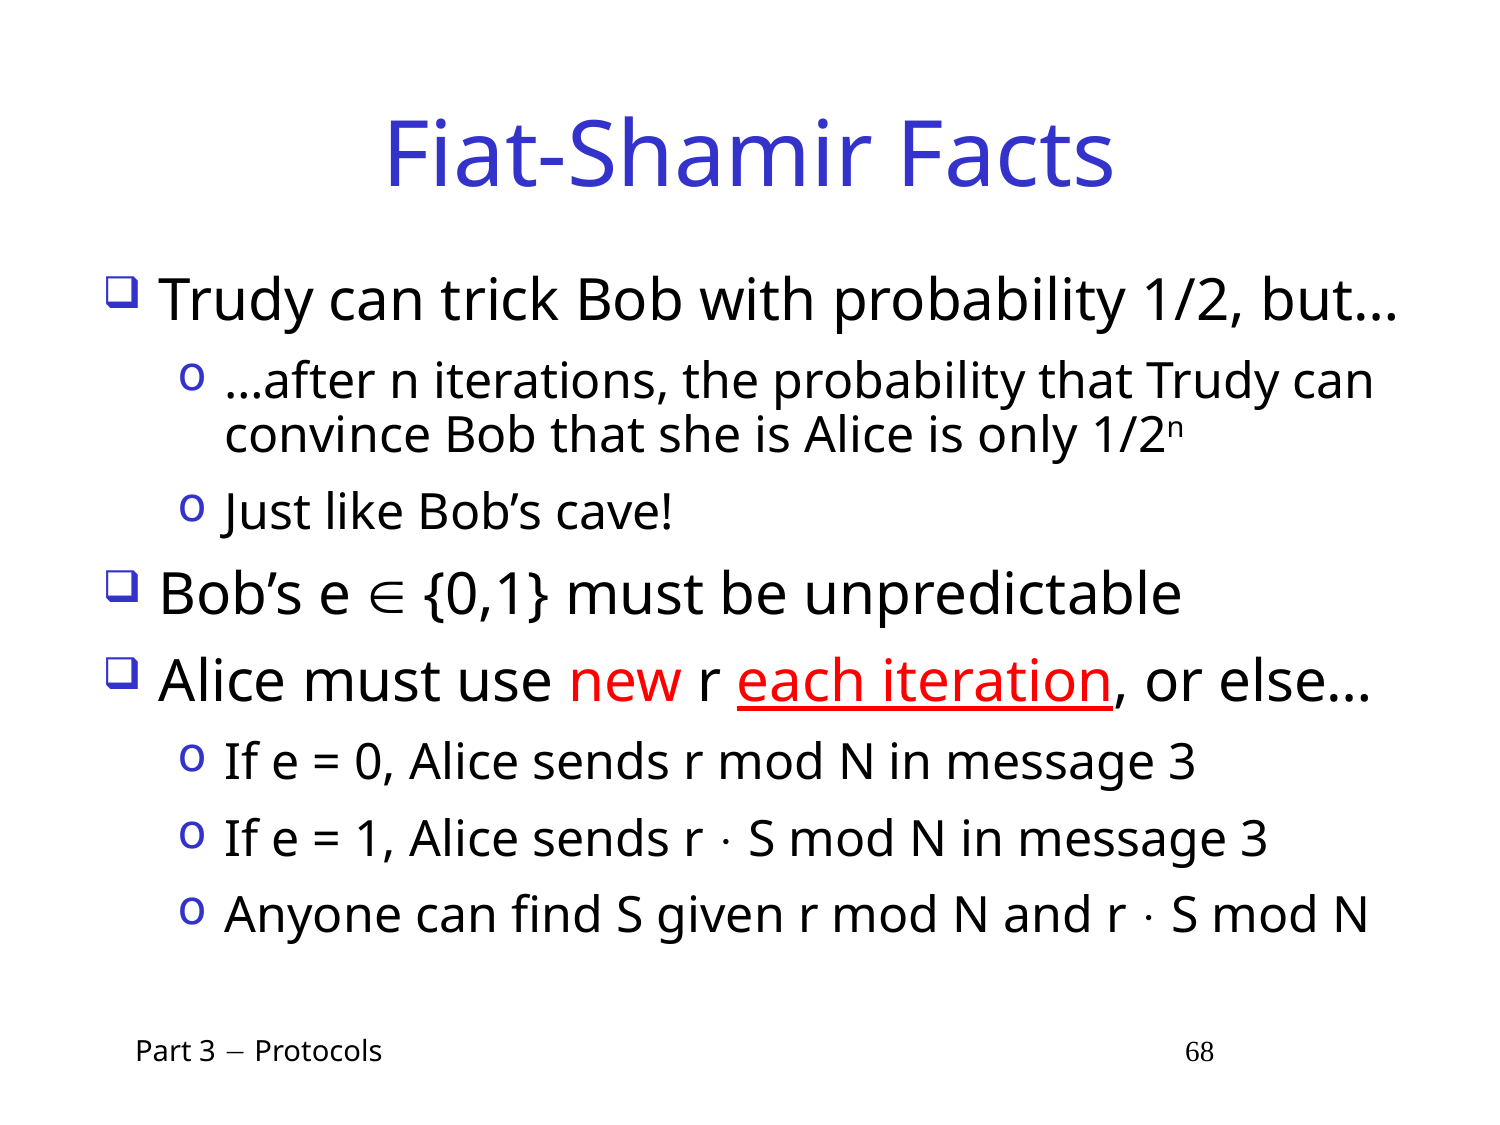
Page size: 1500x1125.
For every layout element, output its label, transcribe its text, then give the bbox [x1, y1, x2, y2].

list Trudy can trick Bob with probability 1/2, but… …after n iterations, the probability that Trudy can convince Bob that she is Alice is only 1/2n Just like Bob’s cave! Bob’s e  {0,1} must be unpredictable Alice must use new r each iteration, or else… If e = 0, Alice sends r mod N in message 3 If e = 1, Alice sends r  S mod N in message 3 Anyone can find S given r mod N and r  S mod N [87, 262, 1451, 1001]
title Fiat-Shamir Facts [112, 74, 1388, 226]
footer Part 3  Protocols 68 [112, 1024, 1401, 1101]
